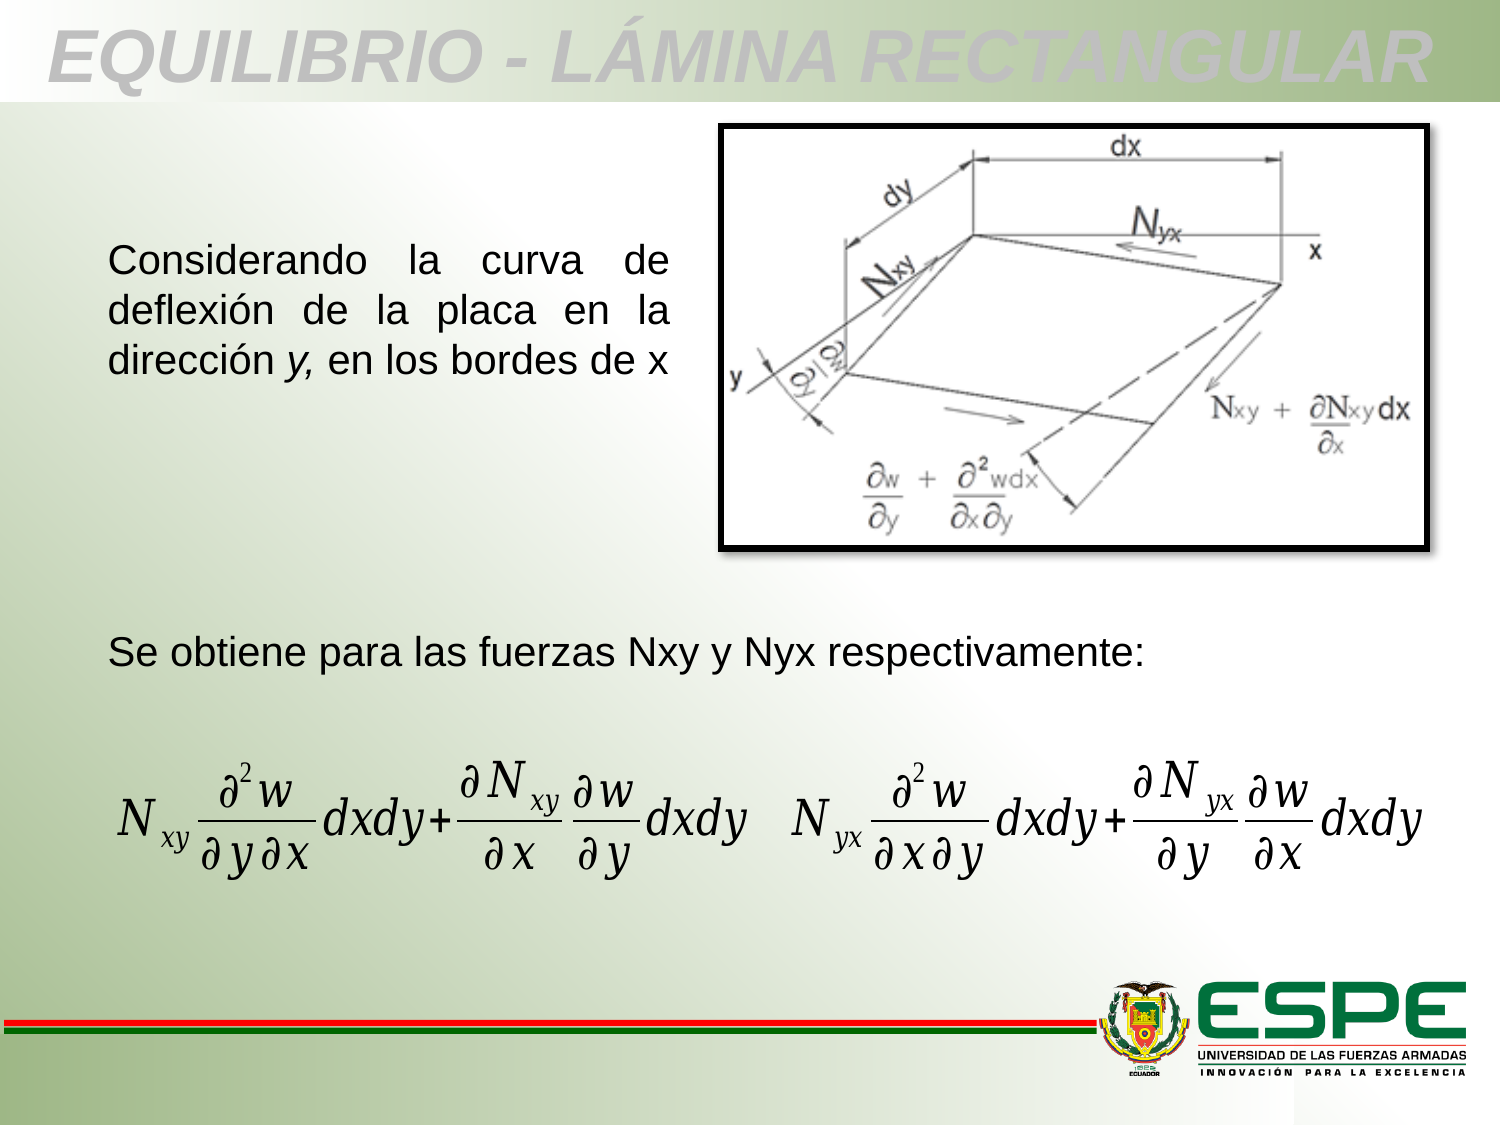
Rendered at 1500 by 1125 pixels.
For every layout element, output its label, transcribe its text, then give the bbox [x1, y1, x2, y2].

text_box Considerando la curva de deflexión de la placa en la dirección y, en los bordes de x [92, 225, 686, 391]
title EQUILIBRIO - LÁMINA RECTANGULAR [0, 0, 1500, 106]
picture [723, 128, 1425, 546]
picture [1099, 981, 1466, 1076]
text_box Se obtiene para las fuerzas Nxy y Nyx respectivamente: [93, 617, 1262, 682]
